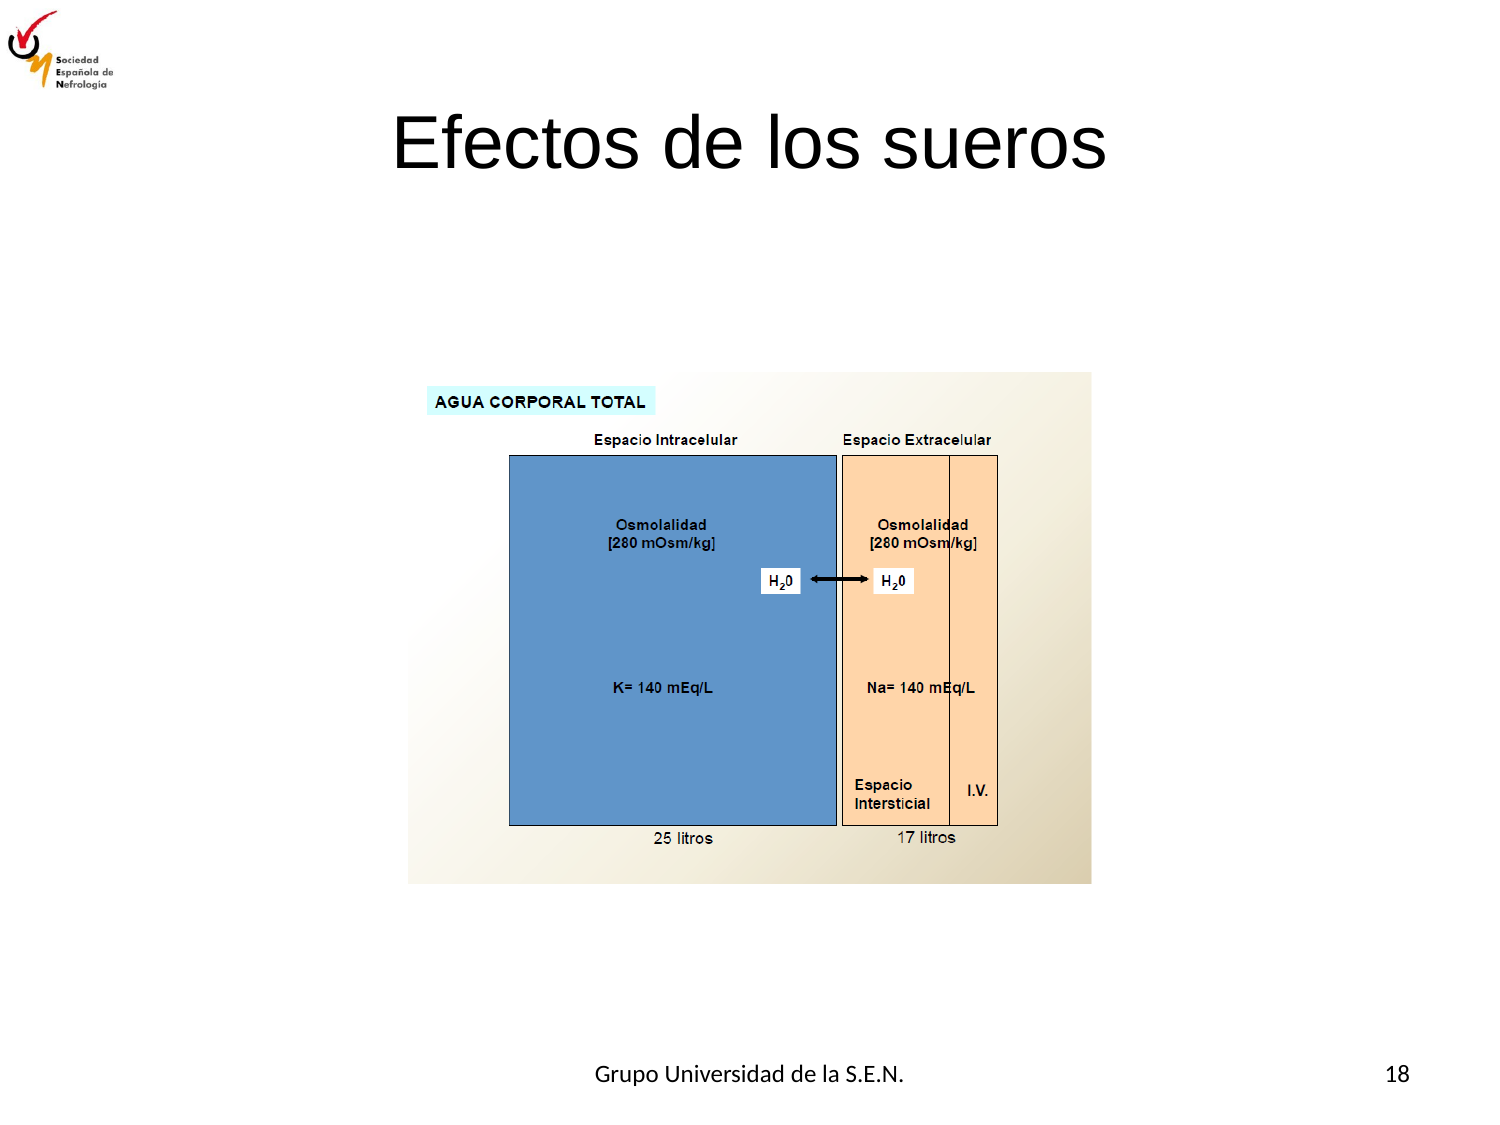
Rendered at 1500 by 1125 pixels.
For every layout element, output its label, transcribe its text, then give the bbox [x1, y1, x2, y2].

slide_number 18 [1074, 1042, 1425, 1103]
footer Grupo Universidad de la S.E.N. [512, 1042, 988, 1103]
title Efectos de los sueros [75, 45, 1425, 233]
picture [6, 0, 119, 112]
picture [408, 371, 1092, 884]
